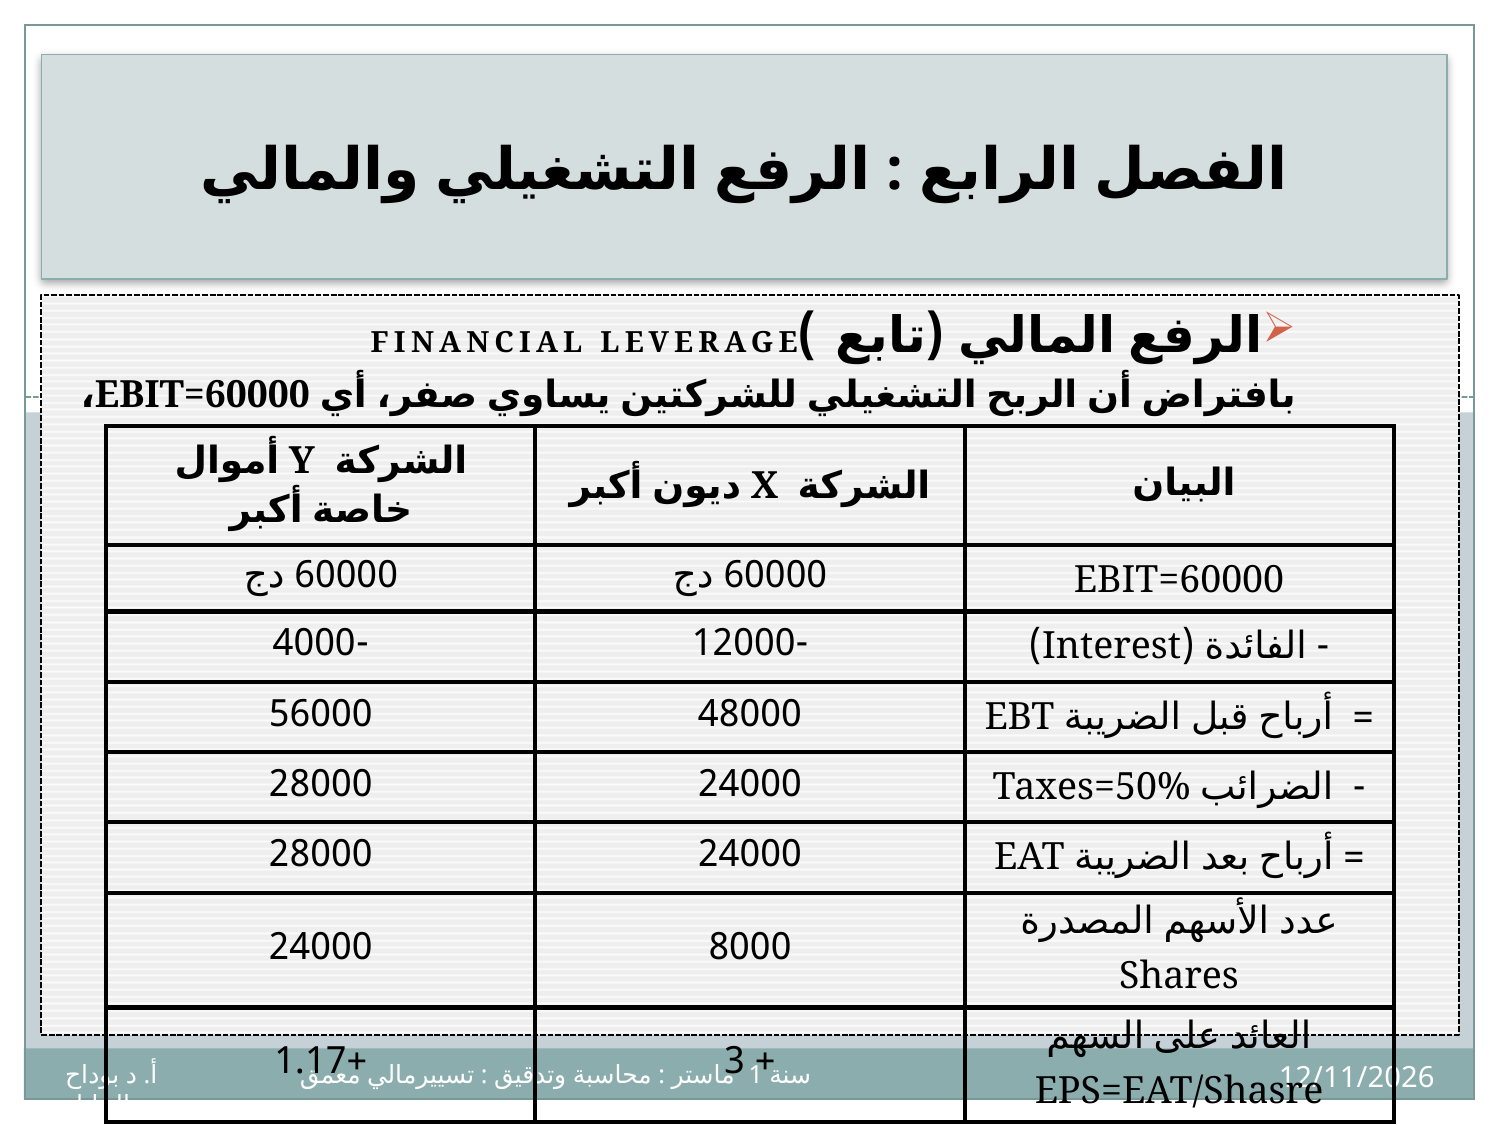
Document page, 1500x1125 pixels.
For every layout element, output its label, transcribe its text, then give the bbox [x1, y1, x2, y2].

table_cell 56000 [108, 684, 533, 750]
title الفصل الرابع : الرفع التشغيلي والمالي [41, 54, 1448, 280]
table_cell 48000 [537, 684, 963, 750]
table_cell +1.17 [108, 1010, 533, 1120]
table_header البيان [967, 428, 1392, 543]
table_cell 24000 [537, 824, 963, 891]
table_cell عدد الأسهم المصدرة Shares [967, 895, 1392, 1005]
table_cell = أرباح بعد الضريبة EAT [967, 824, 1392, 891]
table_cell - الفائدة (Interest) [967, 614, 1392, 680]
table_cell 24000 [537, 754, 963, 820]
table_cell -12000 [537, 614, 963, 680]
footer سنة 1 ماستر : محاسبة وتدقيق : تسييرمالي معمق أ. د بوداح عبدالجليل [50, 1051, 104, 1112]
table_cell EBIT=60000 [967, 547, 1392, 609]
table_cell 60000 دج [537, 547, 963, 609]
table_cell -4000 [108, 614, 533, 680]
subtitle الرفع المالي (تابع )financial leverage بافتراض أن الربح التشغيلي للشركتين يساوي صفر، أي ebit=60000، [40, 294, 1460, 1036]
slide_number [1396, 1050, 1450, 1111]
table_header الشركة Y أموال خاصة أكبر [108, 428, 533, 543]
slide_number 19 [712, 360, 788, 424]
table_cell + 3 [537, 1010, 963, 1120]
table_cell 8000 [537, 895, 963, 1005]
table_cell 28000 [108, 754, 533, 820]
table_cell = أرباح قبل الضريبة EBT [967, 684, 1392, 750]
table_cell 24000 [108, 895, 533, 1005]
table_cell 60000 دج [108, 547, 533, 609]
table_cell - الضرائب Taxes=50% [967, 754, 1392, 820]
table_cell 28000 [108, 824, 533, 891]
table_header الشركة X ديون أكبر [537, 428, 963, 543]
table_cell العائد على السهم EPS=EAT/Shasre [967, 1010, 1392, 1120]
